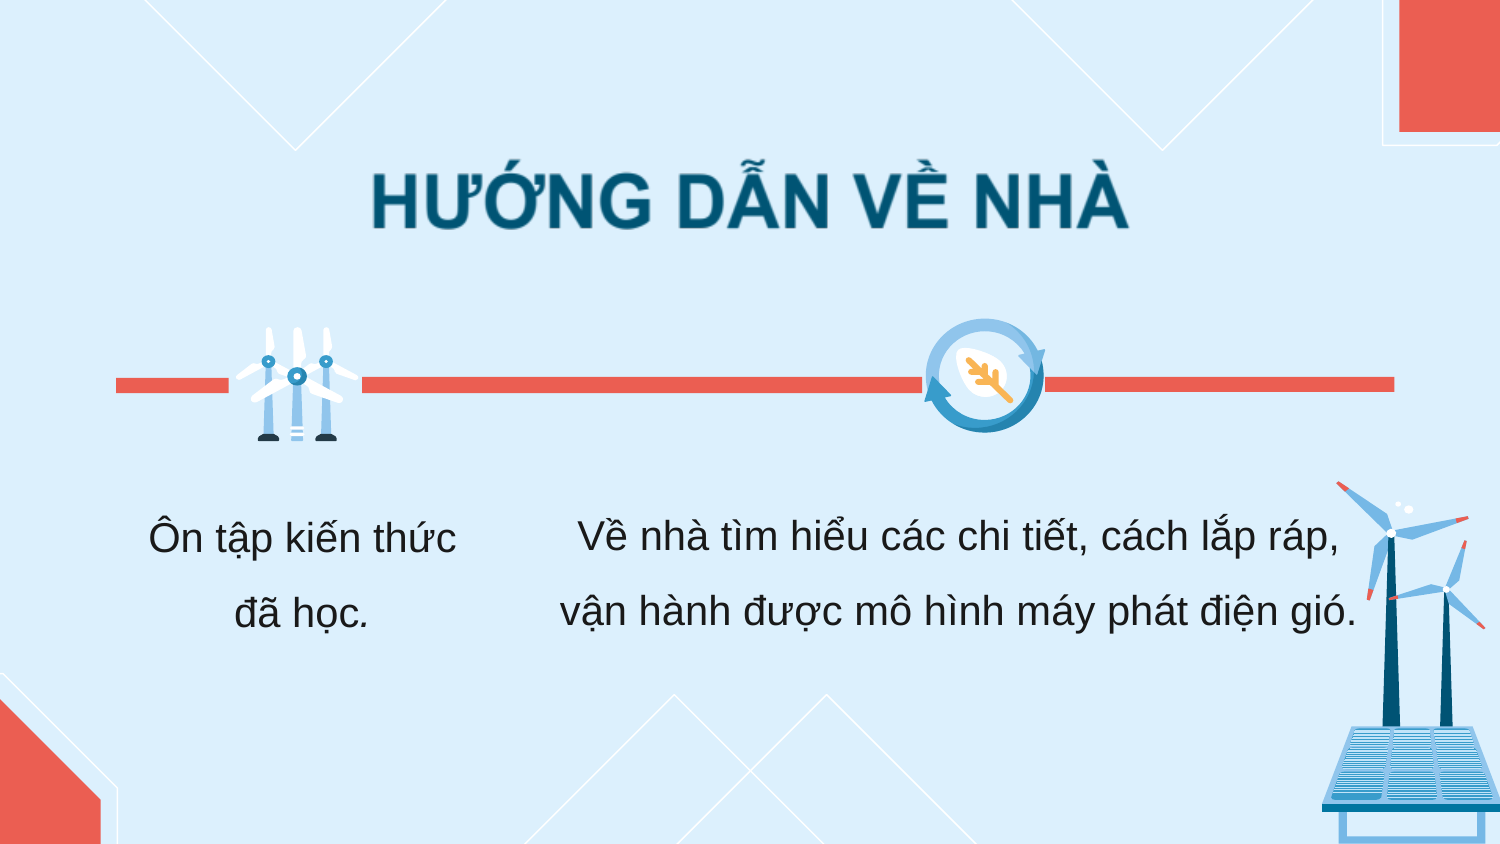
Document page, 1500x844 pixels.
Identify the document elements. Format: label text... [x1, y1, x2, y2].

text_box [364, 376, 912, 394]
text_box [1056, 376, 1395, 392]
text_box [1321, 481, 1500, 844]
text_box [235, 326, 360, 442]
text_box Về nhà tìm hiểu các chi tiết, cách lắp ráp, vận hành được mô hình máy phát điện gió. [543, 500, 1316, 617]
text_box Ôn tập kiến thức đã học. [98, 502, 484, 619]
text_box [917, 318, 1052, 433]
text_box [116, 377, 229, 394]
picture [115, 132, 1381, 288]
